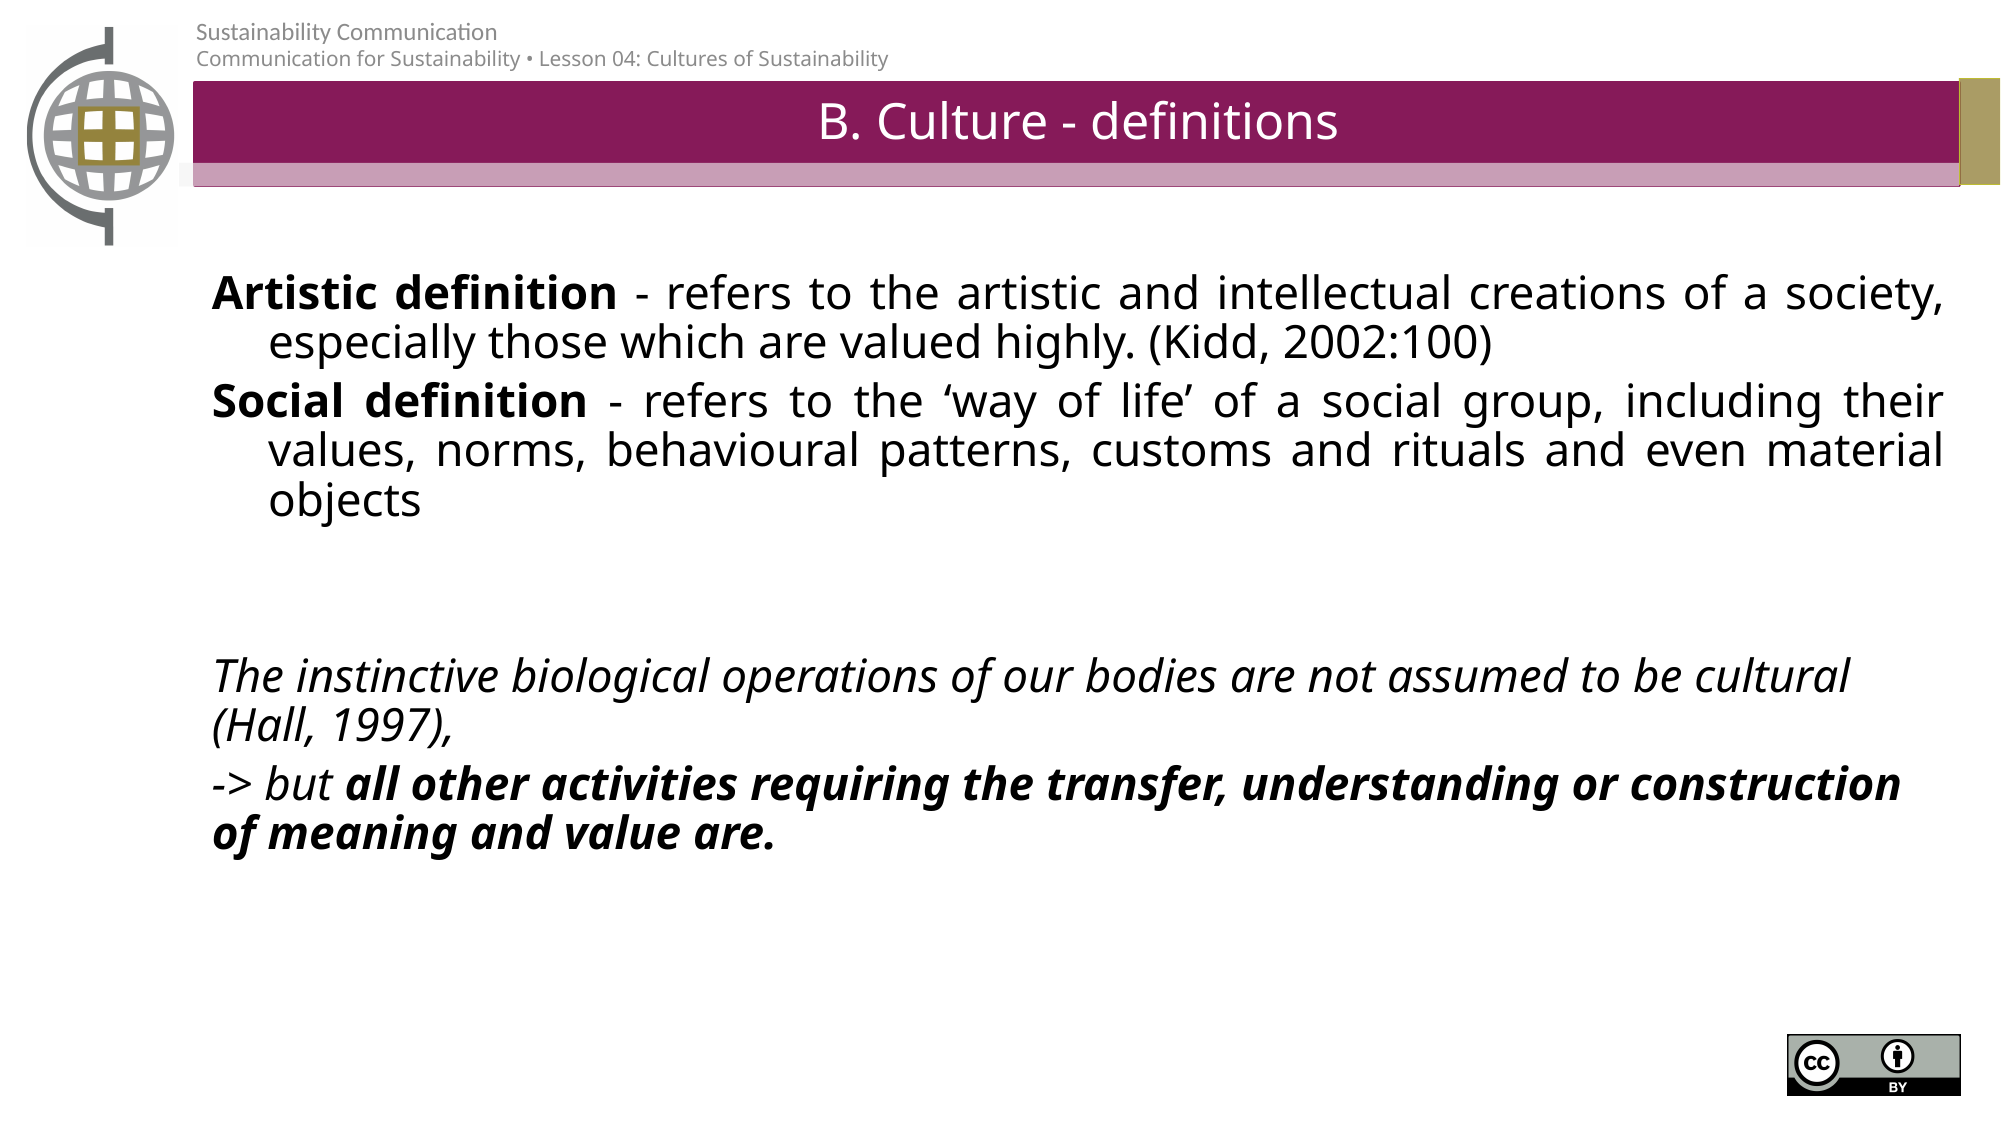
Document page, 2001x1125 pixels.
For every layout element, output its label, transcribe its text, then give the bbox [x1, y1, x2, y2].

picture [1787, 1034, 1961, 1096]
list Artistic definition - refers to the artistic and intellectual creations of a society, especially those which are valued highly. (Kidd, 2002:100) Social definition - refers to the ‘way of life’ of a social group, including their values, norms, behavioural patterns, customs and rituals and even material objects The instinctive biological operations of our bodies are not assumed to be cultural (Hall, 1997), -> but all other activities requiring the transfer, understanding or construction of meaning and value are. [196, 262, 1961, 1005]
picture [26, 25, 178, 247]
title B. Culture - definitions [196, 78, 1961, 161]
